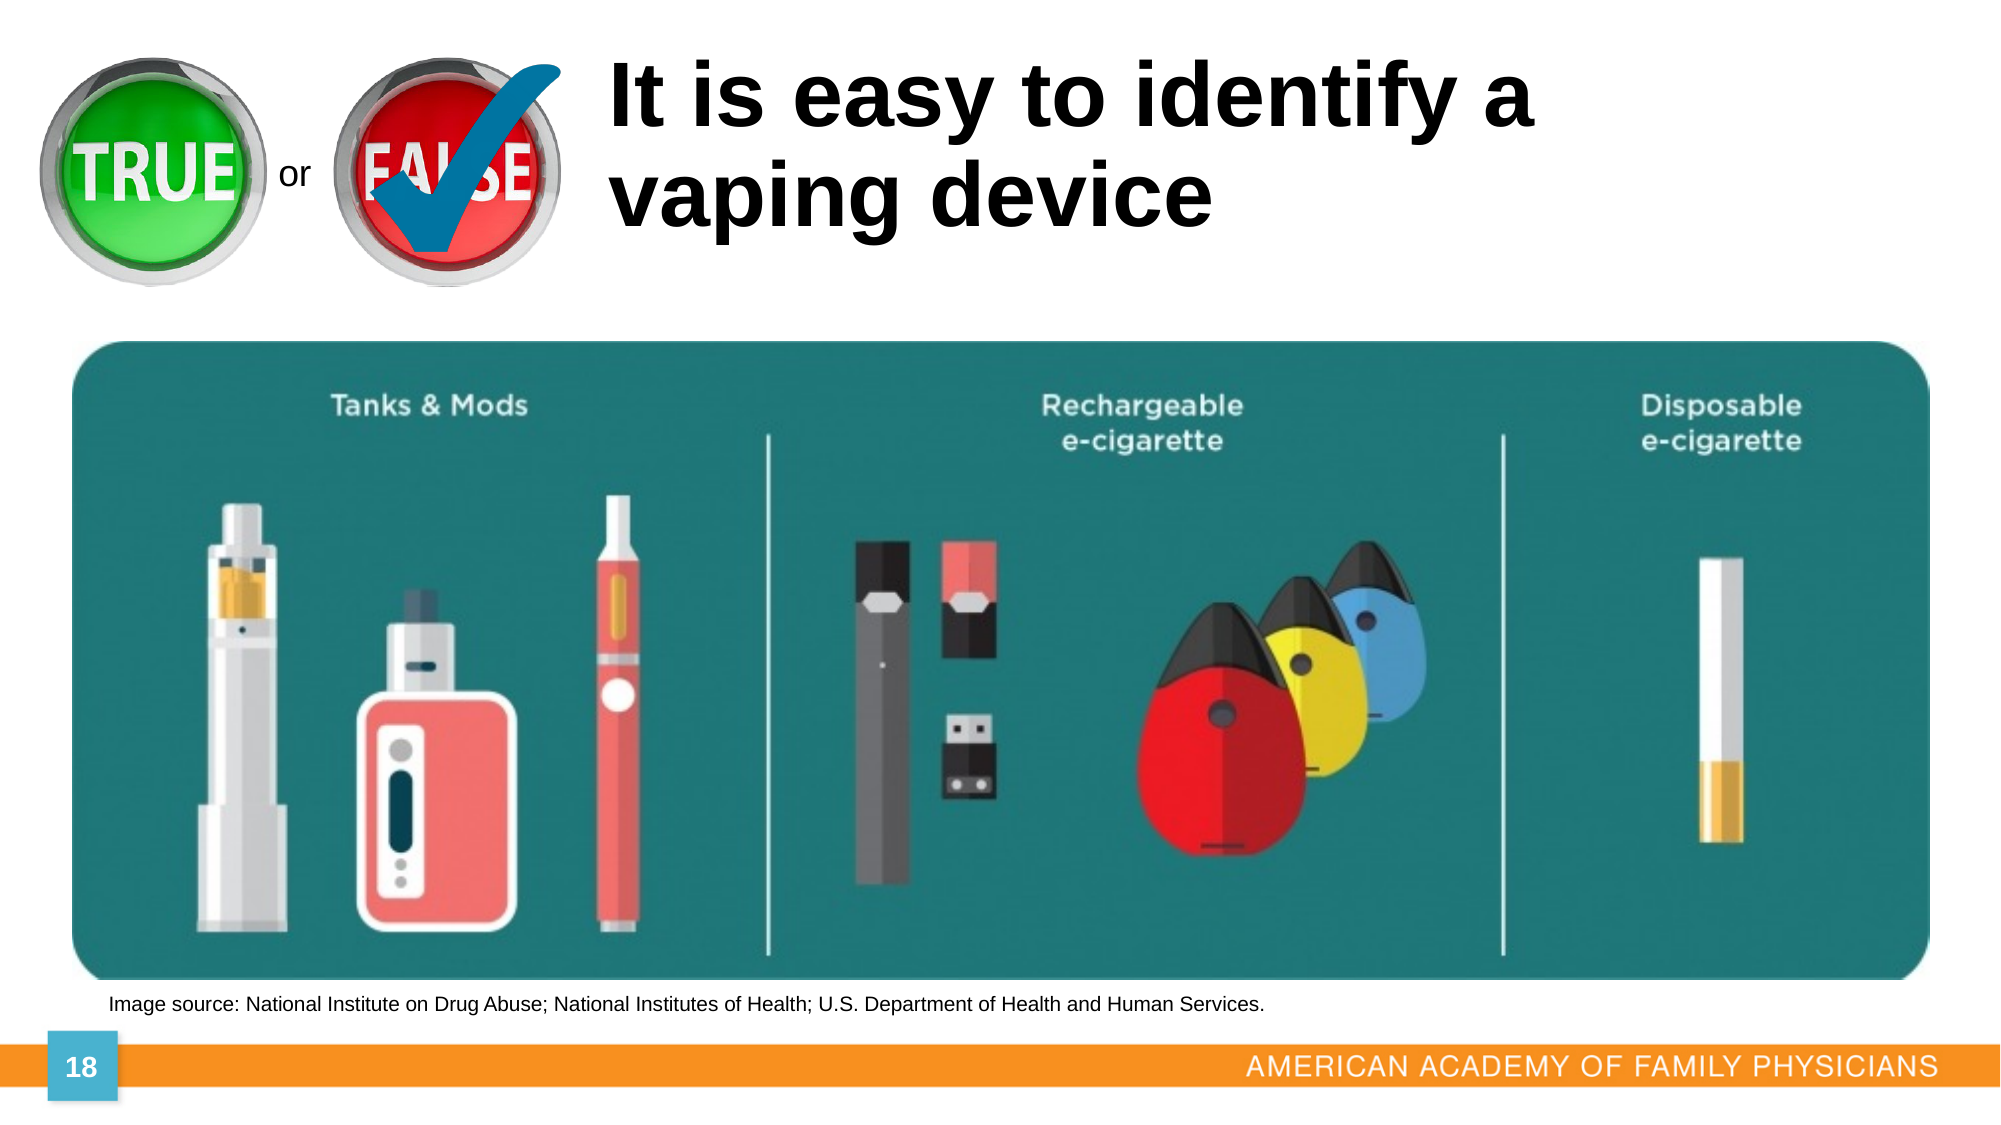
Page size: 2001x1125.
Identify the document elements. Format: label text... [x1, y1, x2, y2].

text_box It is easy to identify a vaping device [594, 38, 1823, 256]
picture [0, 0, 2001, 1125]
slide_number 18 [48, 1032, 115, 1100]
text_box Image source: National Institute on Drug Abuse; National Institutes of Health; U.S. Department of Health and Human Services. [93, 983, 1930, 1024]
